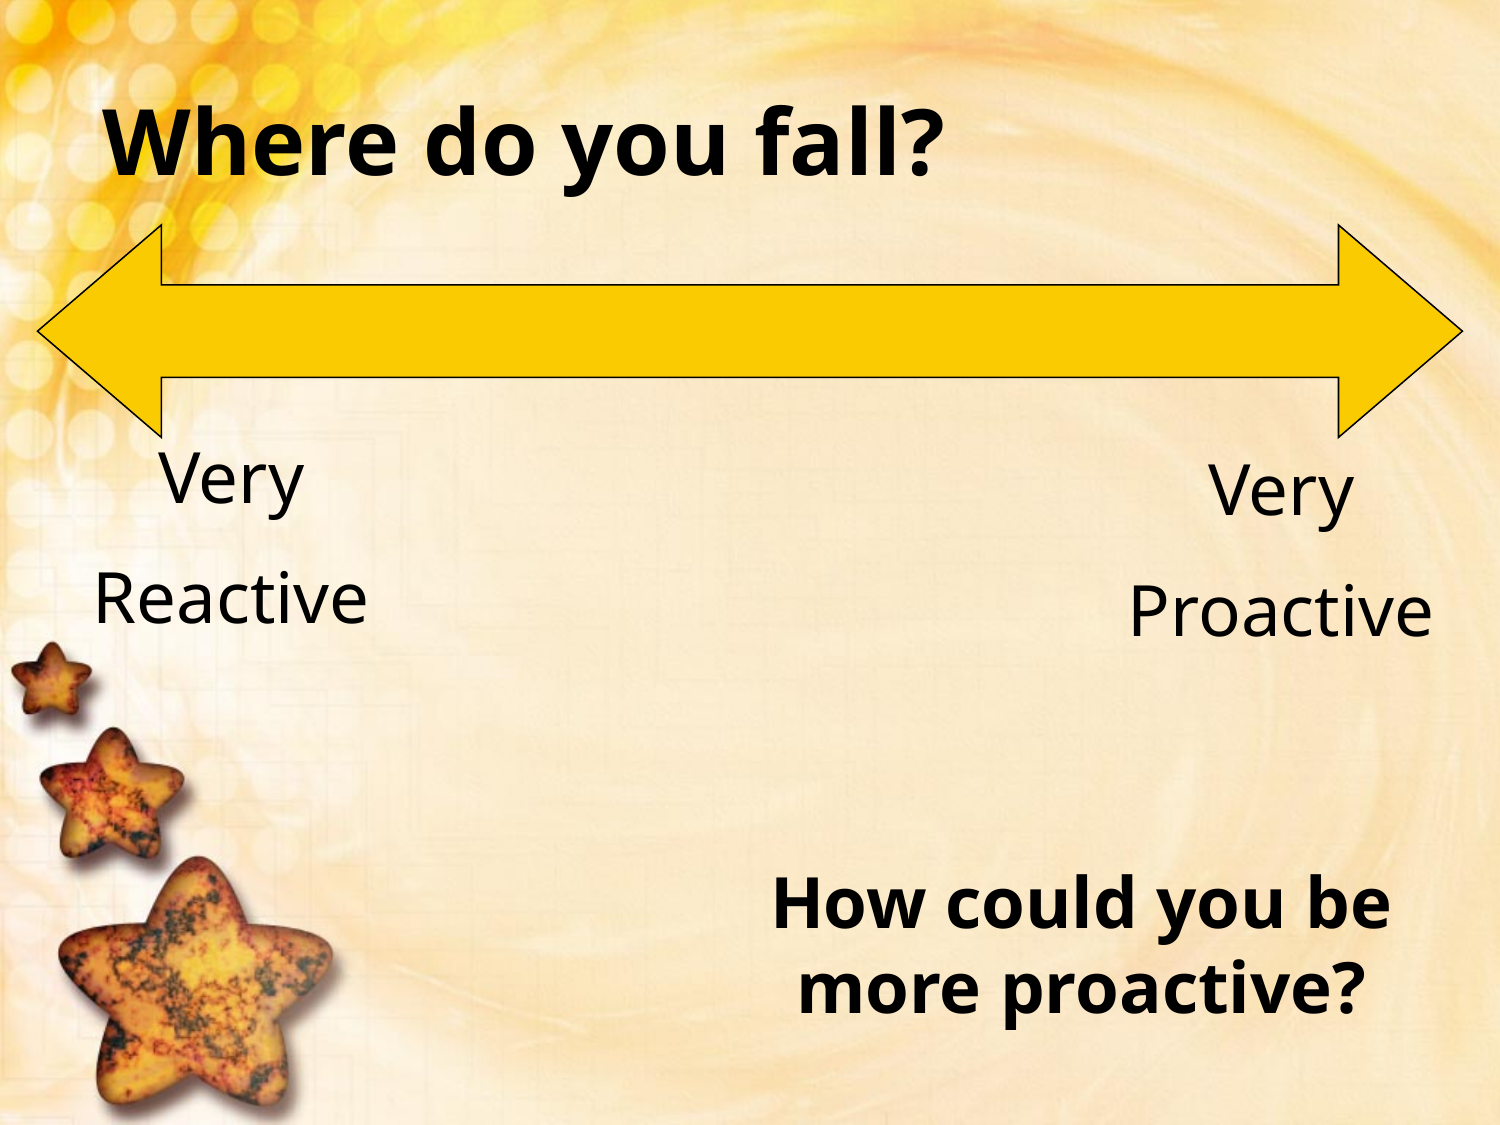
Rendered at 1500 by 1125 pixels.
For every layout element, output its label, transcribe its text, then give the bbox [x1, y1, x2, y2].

title Where do you fall? [87, 45, 1425, 233]
text_box Very Reactive [74, 424, 388, 645]
picture [0, 0, 1500, 1125]
text_box [37, 224, 1463, 438]
text_box Very Proactive [1099, 437, 1463, 658]
text_box How could you be more proactive? [737, 849, 1425, 1035]
